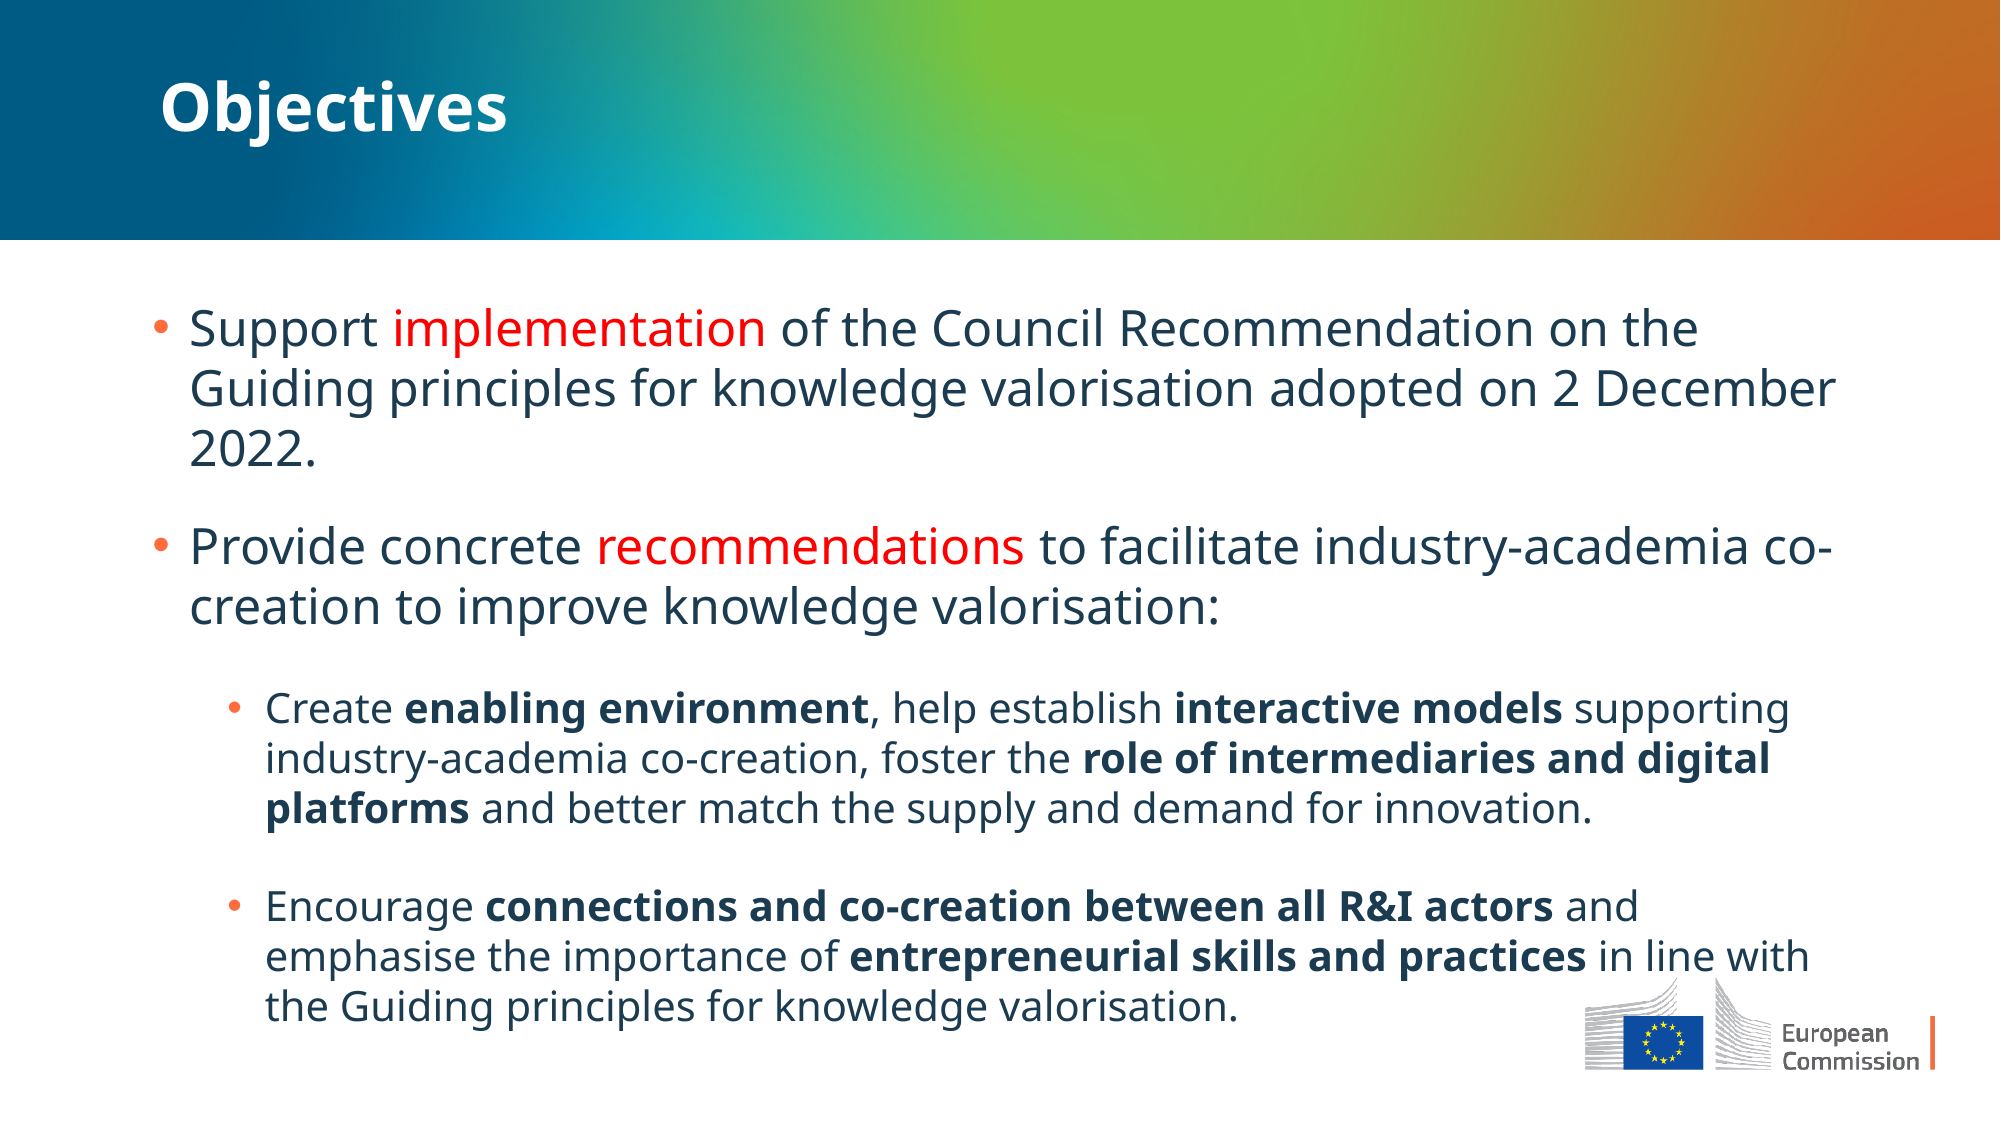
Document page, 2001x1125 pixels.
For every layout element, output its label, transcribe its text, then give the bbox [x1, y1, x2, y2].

picture [218, 81, 251, 131]
picture [439, 95, 471, 131]
picture [382, 81, 392, 89]
list Support implementation of the Council Recommendation on the Guiding principles for knowledge valorisation adopted on 2 December 2022. Provide concrete recommendations to facilitate industry-academia co-creation to improve knowledge valorisation: Create enabling environment, help establish interactive models supporting industry-academia co-creation, foster the role of intermediaries and digital platforms and better match the supply and demand for innovation. Encourage connections and co-creation between all R&I actors and emphasise the importance of entrepreneurial skills and practices in line with the Guiding principles for knowledge valorisation. [137, 289, 1861, 926]
picture [350, 87, 374, 131]
picture [1585, 977, 1935, 1070]
picture [163, 83, 208, 131]
picture [318, 95, 345, 131]
picture [250, 95, 269, 146]
picture [259, 81, 269, 89]
picture [398, 95, 434, 130]
picture [383, 95, 392, 130]
picture [453, 0, 2000, 240]
picture [278, 95, 310, 131]
